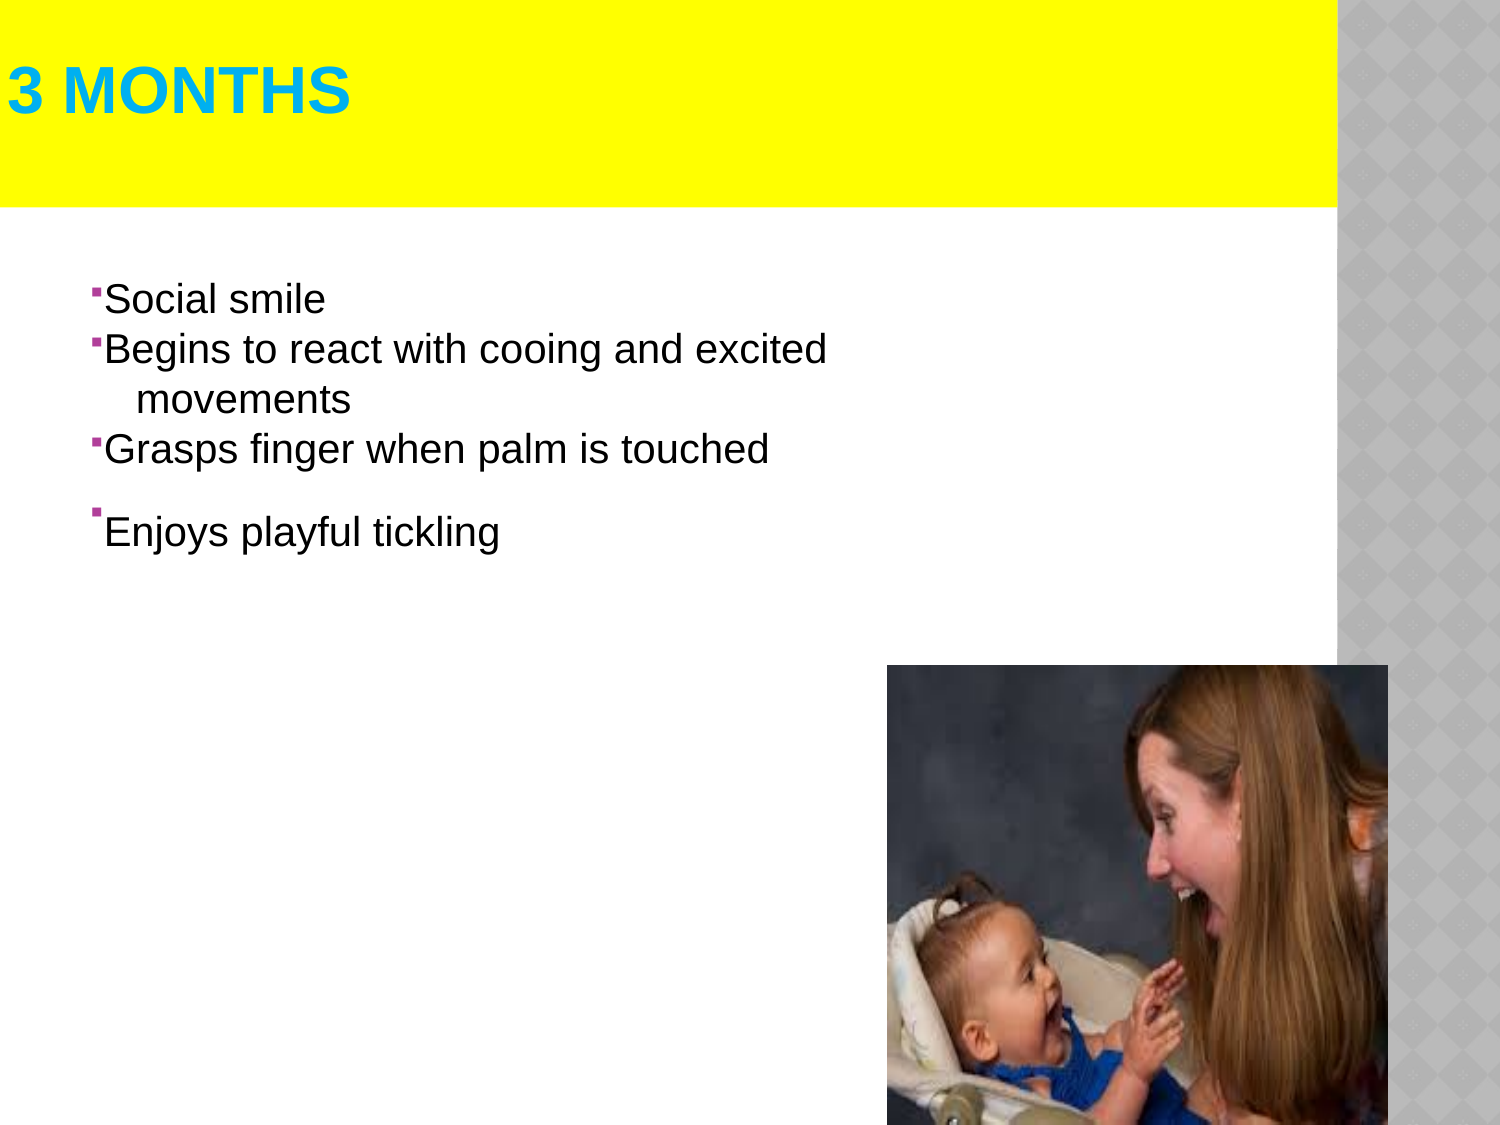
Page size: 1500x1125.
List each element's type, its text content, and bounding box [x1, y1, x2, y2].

picture [887, 664, 1388, 1125]
list Social smile Begins to react with cooing and excited movements Grasps finger when palm is touched Enjoys playful tickling [75, 264, 988, 625]
text_box 3 months [0, 0, 1338, 208]
